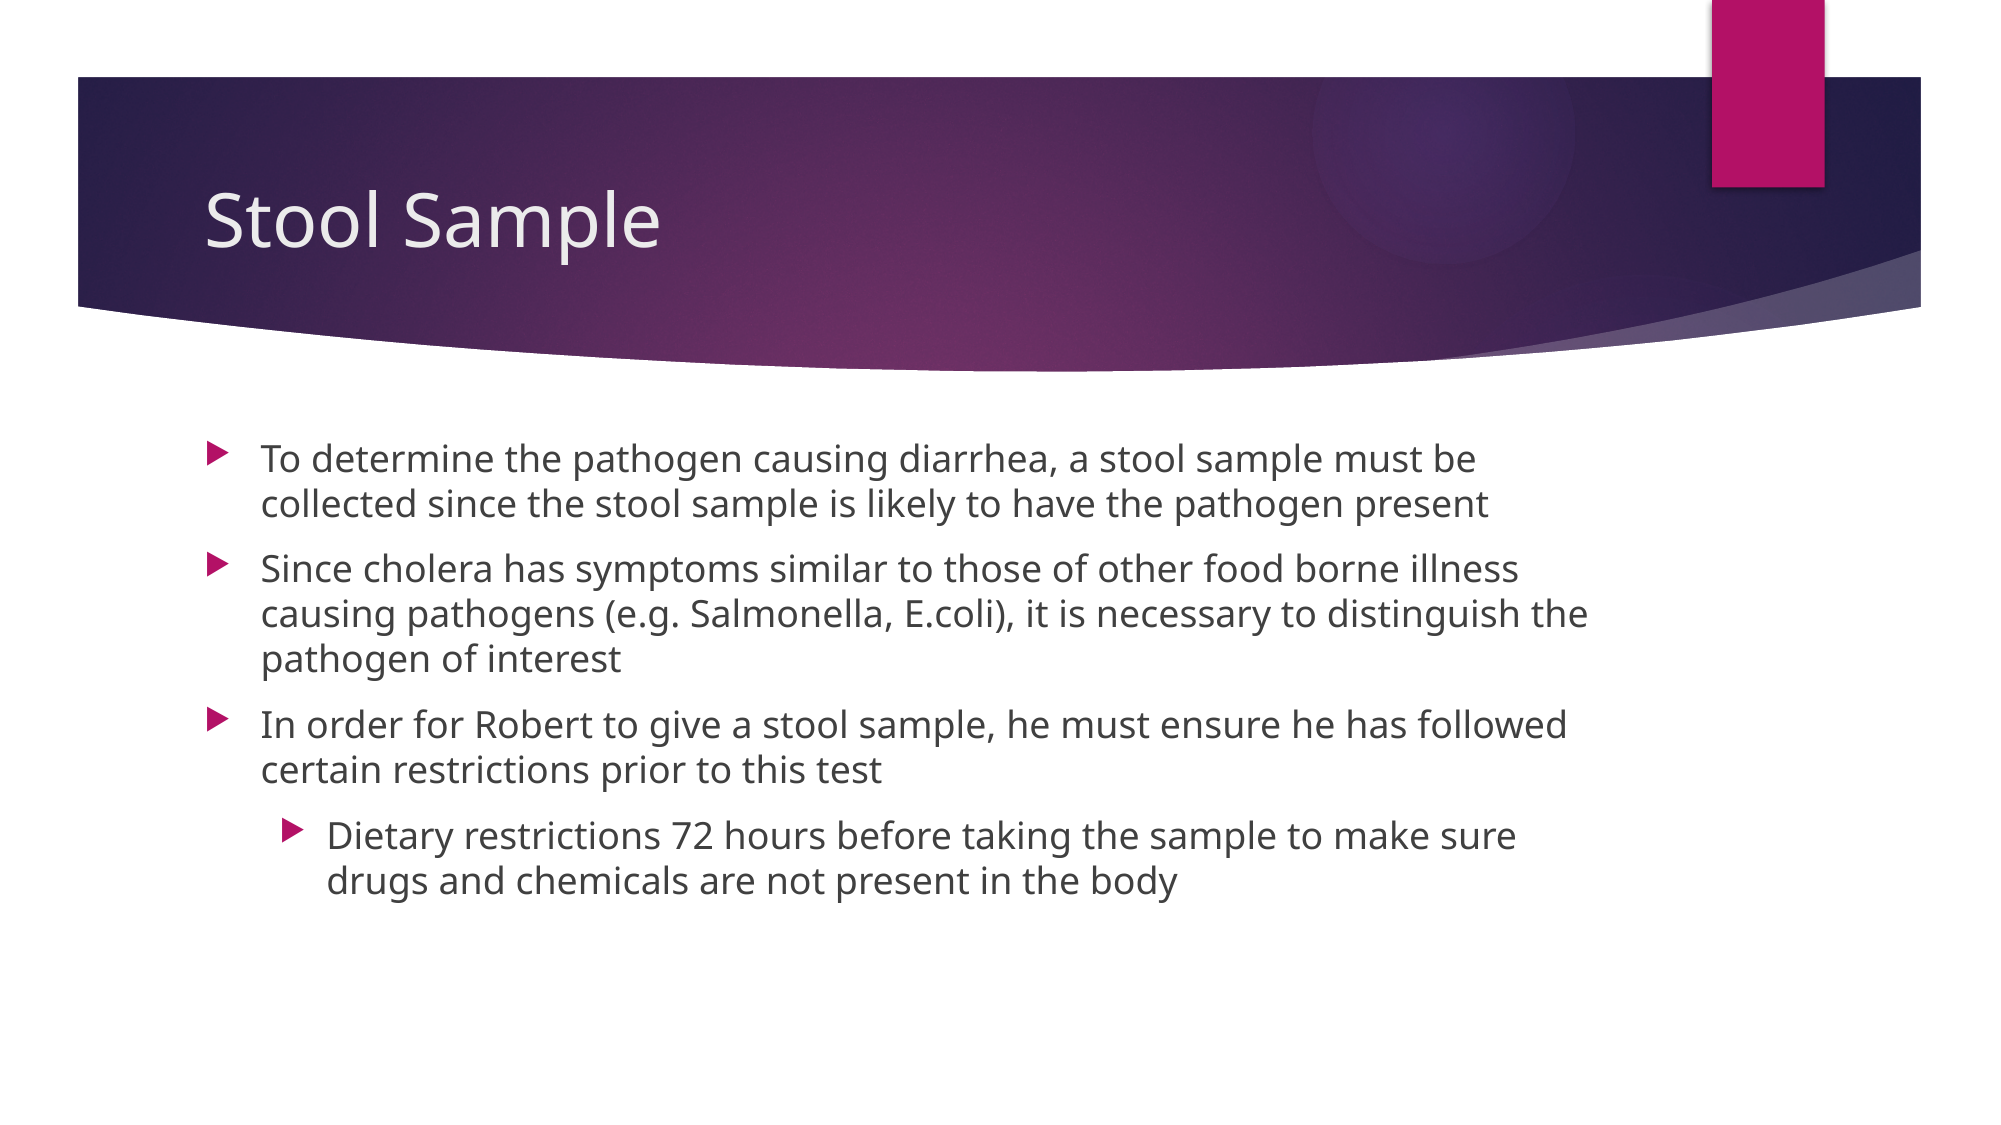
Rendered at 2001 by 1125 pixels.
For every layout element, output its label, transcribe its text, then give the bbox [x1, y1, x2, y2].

title Stool Sample [189, 159, 1627, 276]
list To determine the pathogen causing diarrhea, a stool sample must be collected since the stool sample is likely to have the pathogen present Since cholera has symptoms similar to those of other food borne illness causing pathogens (e.g. Salmonella, E.coli), it is necessary to distinguish the pathogen of interest In order for Robert to give a stool sample, he must ensure he has followed certain restrictions prior to this test Dietary restrictions 72 hours before taking the sample to make sure drugs and chemicals are not present in the body [189, 427, 1638, 988]
